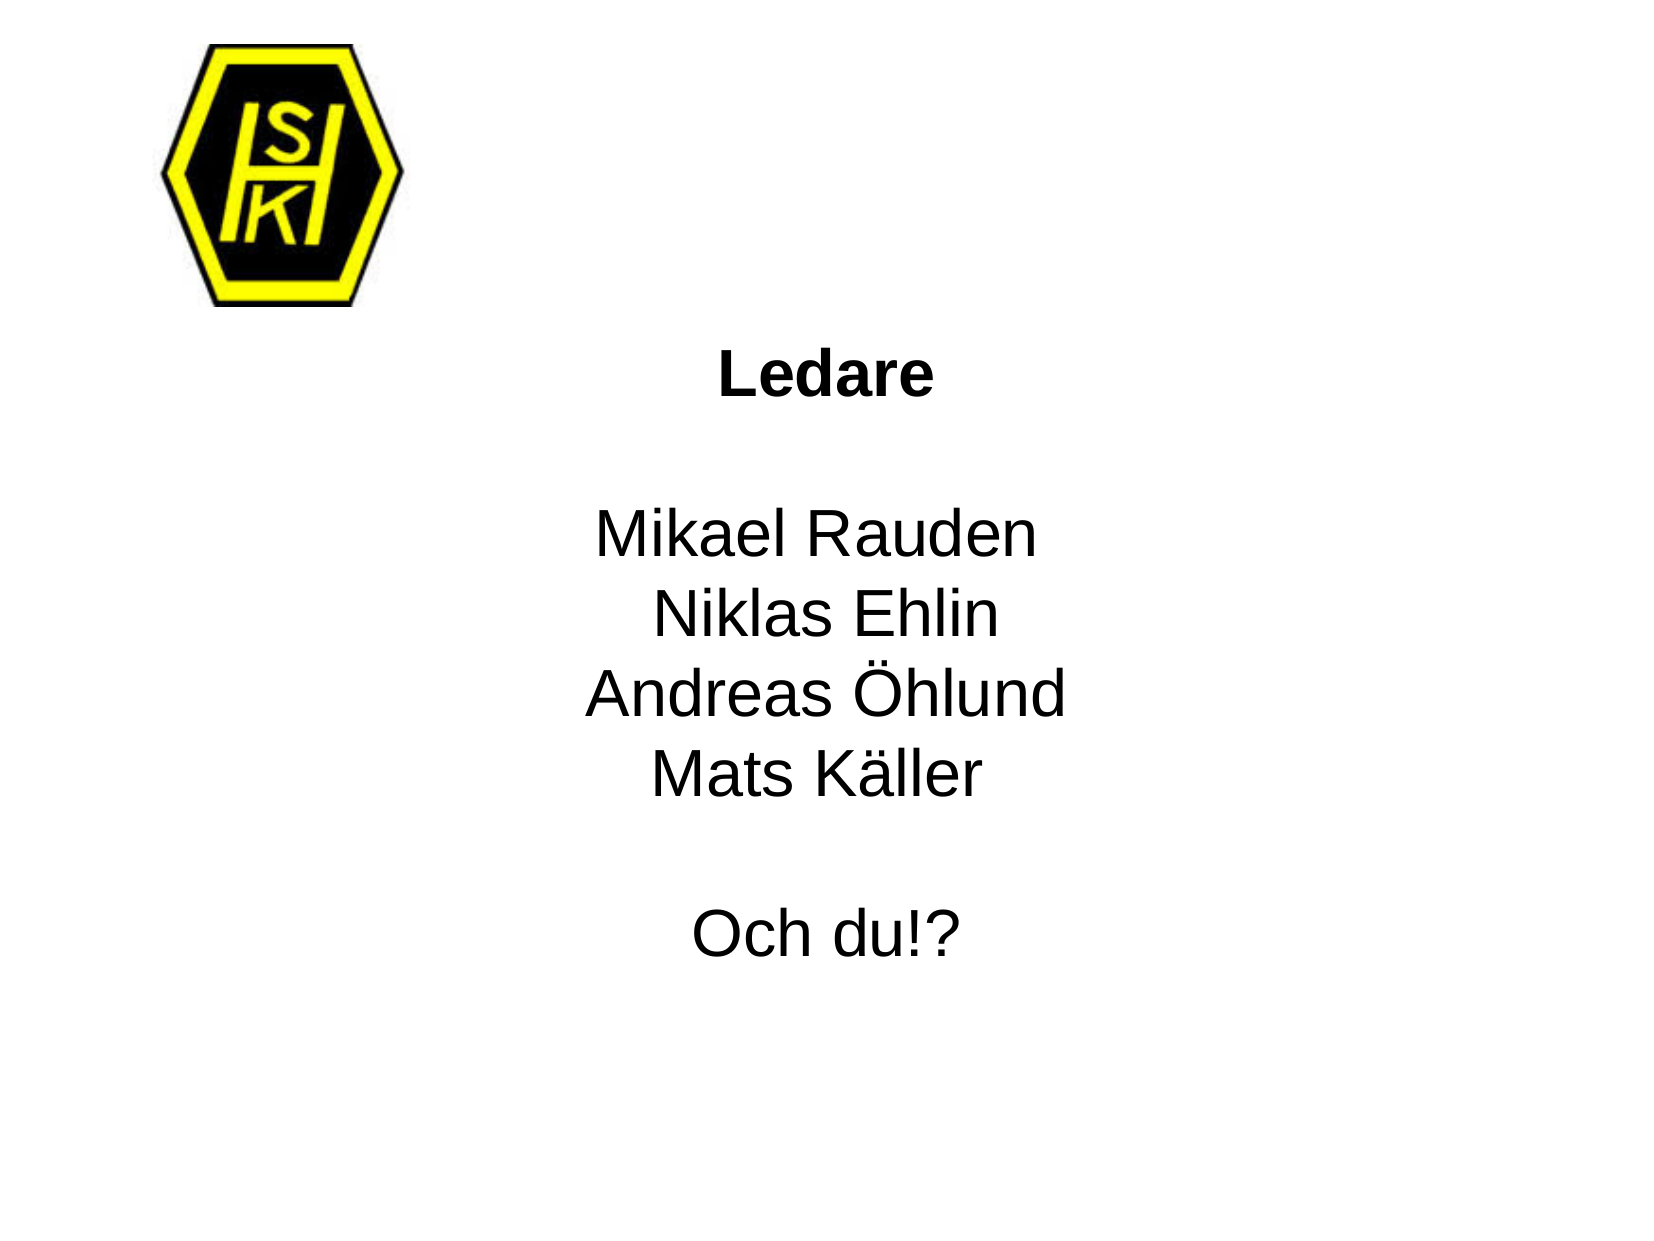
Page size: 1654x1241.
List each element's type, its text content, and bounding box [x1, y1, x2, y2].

picture [46, 44, 520, 307]
text_box Ledare Mikael Rauden Niklas Ehlin Andreas Öhlund Mats Käller Och du!? [82, 290, 1571, 1009]
